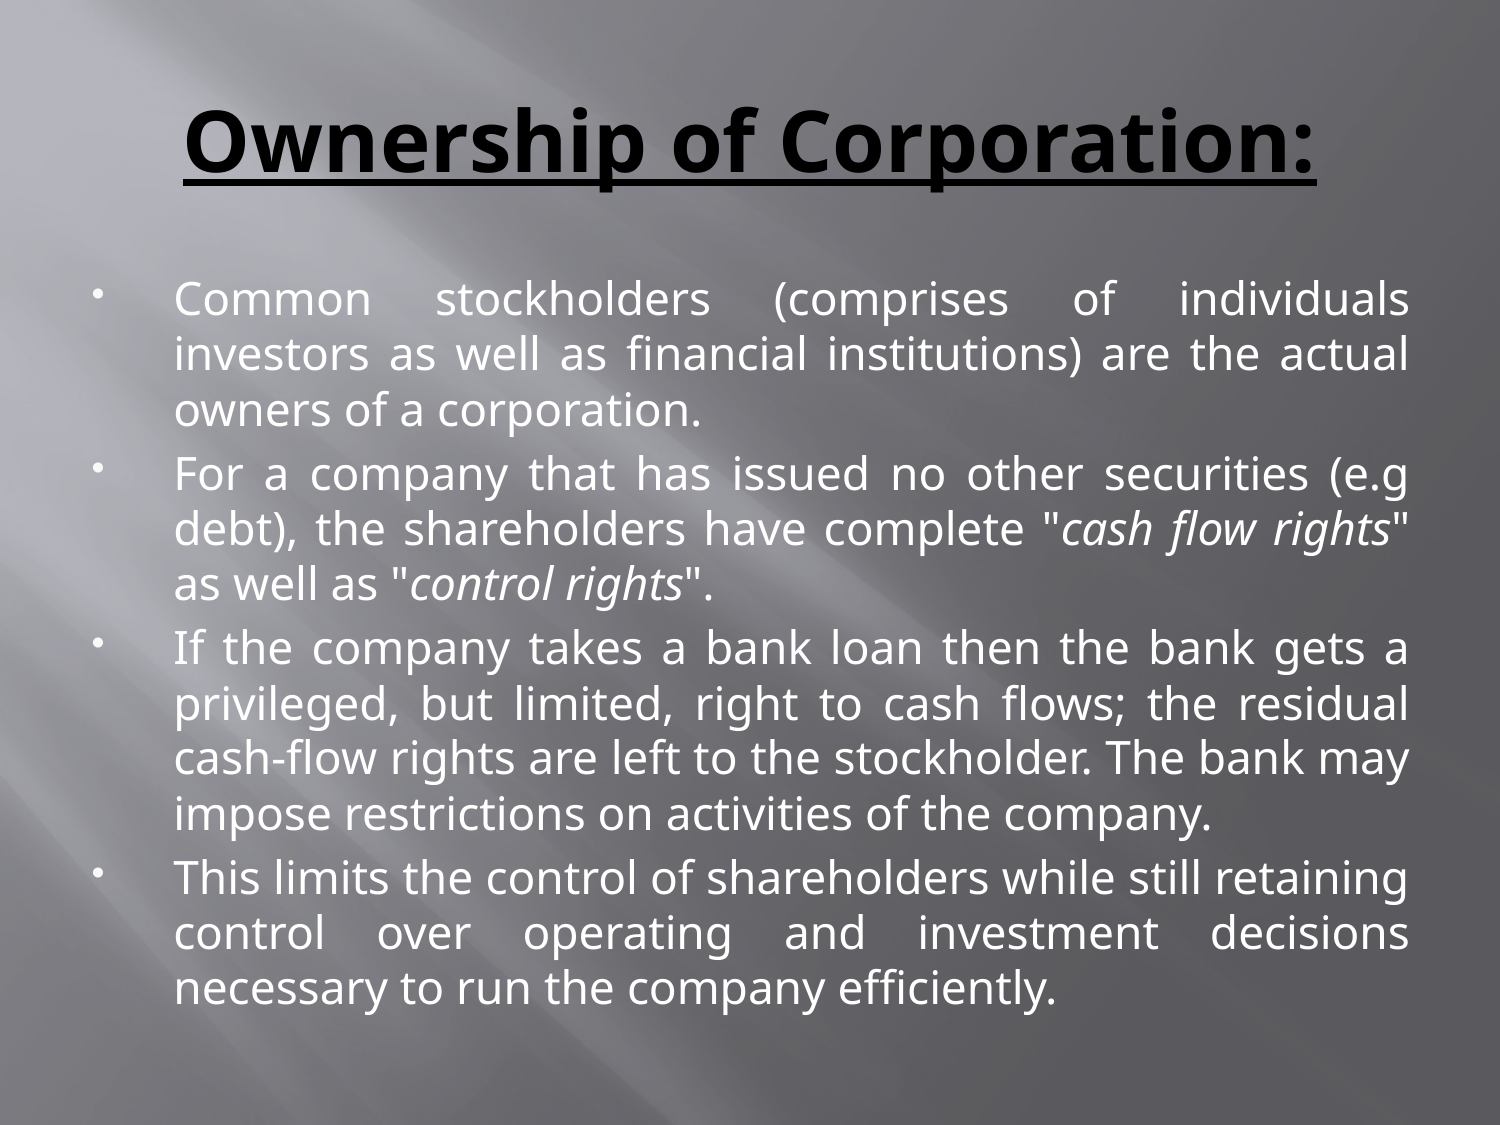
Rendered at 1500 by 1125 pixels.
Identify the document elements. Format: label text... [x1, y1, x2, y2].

title Ownership of Corporation: [75, 45, 1425, 233]
list Common stockholders (comprises of individuals investors as well as financial institutions) are the actual owners of a corporation. For a company that has issued no other securities (e.g debt), the shareholders have complete "cash flow rights" as well as "control rights". If the company takes a bank loan then the bank gets a privileged, but limited, right to cash flows; the residual cash-flow rights are left to the stockholder. The bank may impose restrictions on activities of the company. This limits the control of shareholders while still retaining control over operating and investment decisions necessary to run the company efficiently. [75, 262, 1425, 1035]
